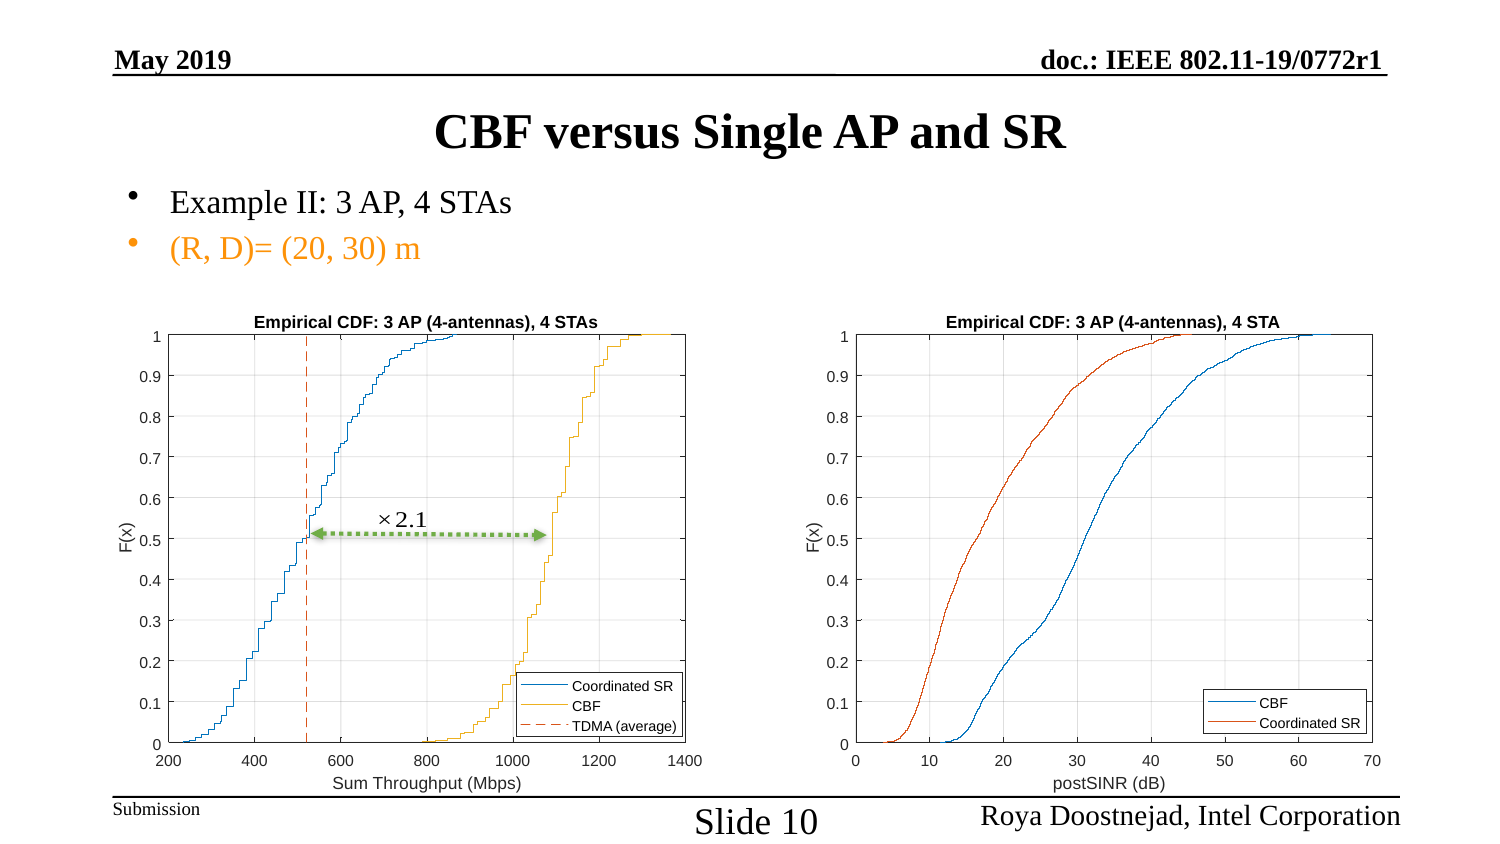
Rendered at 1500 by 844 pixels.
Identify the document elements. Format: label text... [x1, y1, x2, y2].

slide_number Slide 10 [690, 796, 822, 843]
footer Roya Doostnejad, Intel Corporation [979, 805, 1402, 832]
picture [81, 296, 748, 797]
title CBF versus Single AP and SR [112, 84, 1388, 172]
list Example II: 3 AP, 4 STAs (R, D)= (20, 30) m [112, 172, 1388, 796]
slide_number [114, 40, 234, 75]
picture [768, 296, 1435, 797]
